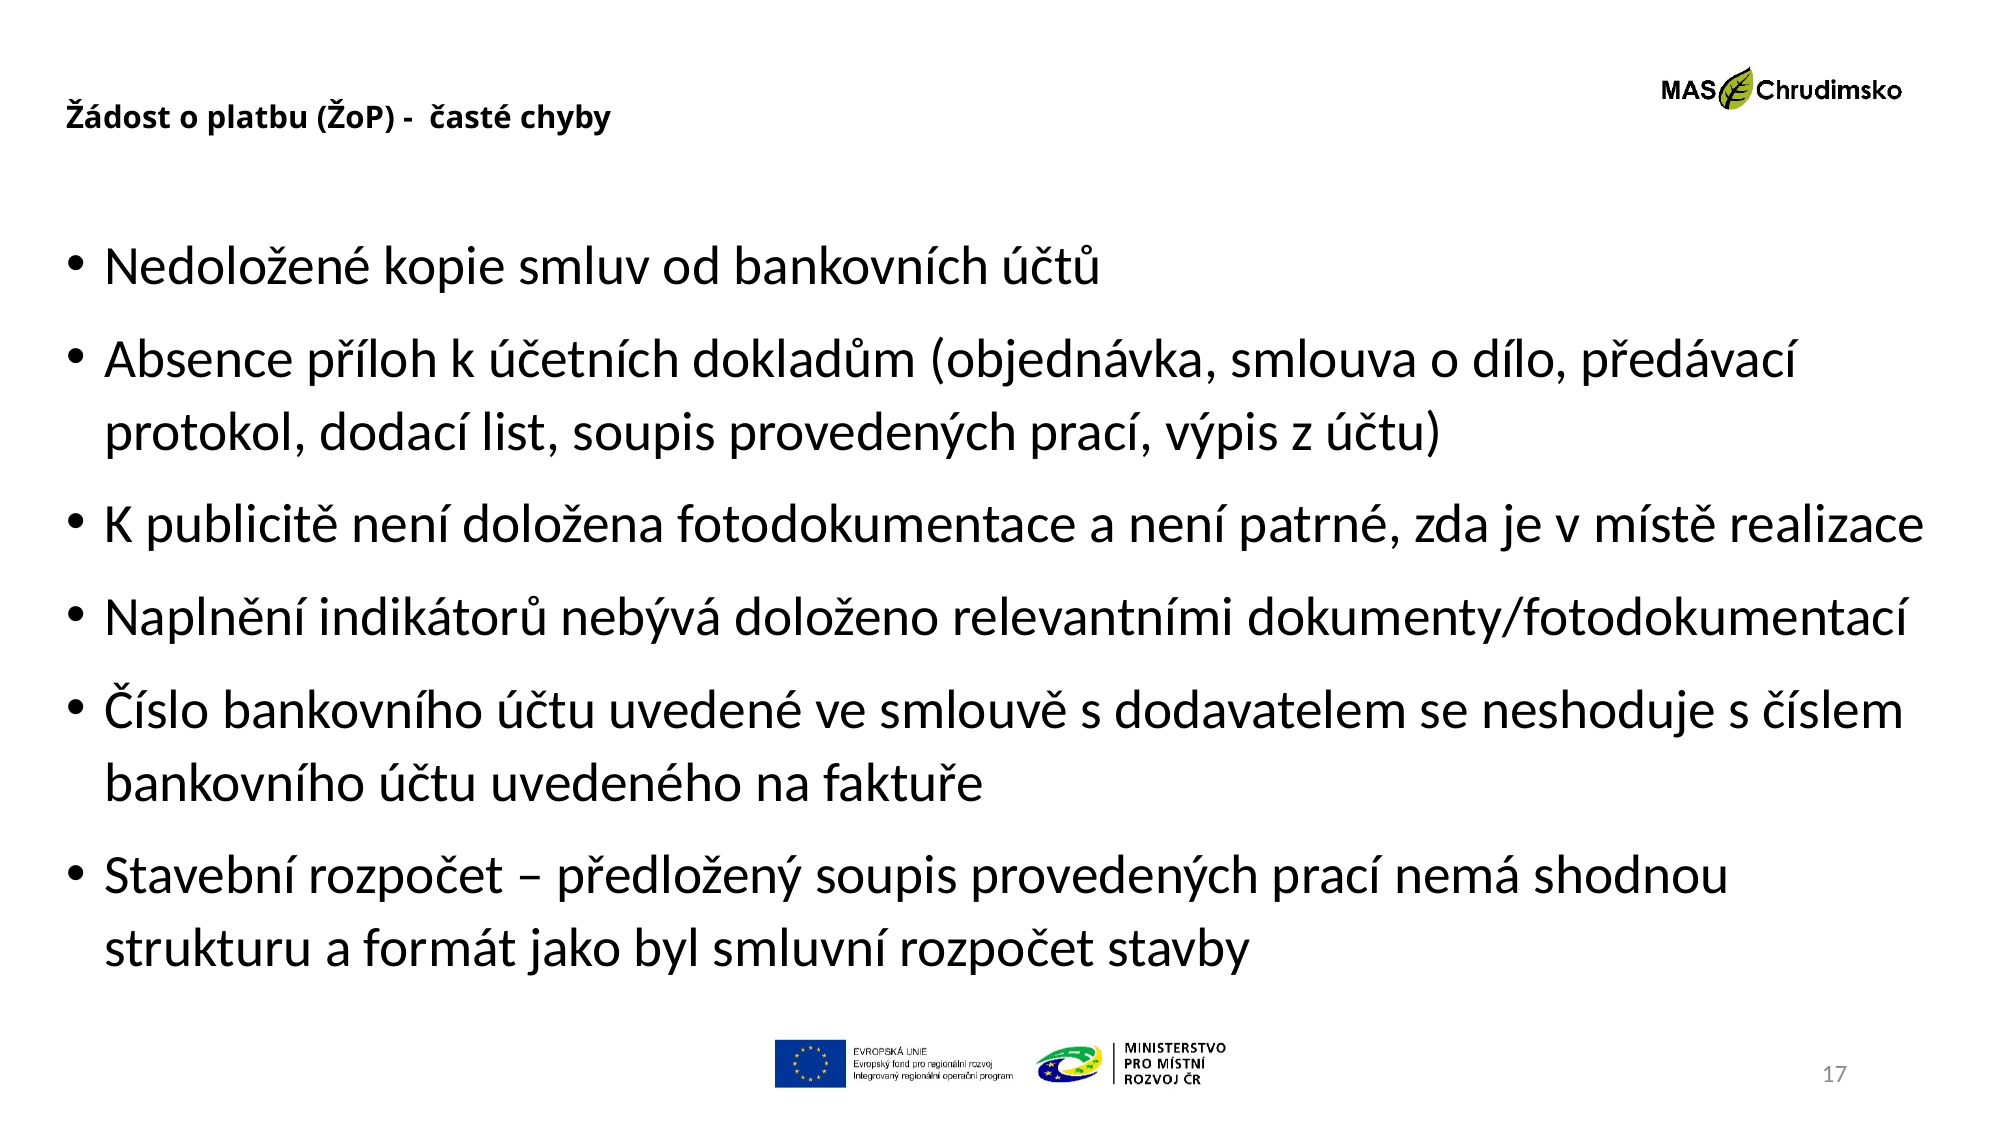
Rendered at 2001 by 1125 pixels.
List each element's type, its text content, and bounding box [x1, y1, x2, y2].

title Žádost o platbu (ŽoP) - časté chyby [50, 59, 1863, 215]
list Nedoložené kopie smluv od bankovních účtů Absence příloh k účetních dokladům (objednávka, smlouva o dílo, předávací protokol, dodací list, soupis provedených prací, výpis z účtu) K publicitě není doložena fotodokumentace a není patrné, zda je v místě realizace Naplnění indikátorů nebývá doloženo relevantními dokumenty/fotodokumentací Číslo bankovního účtu uvedené ve smlouvě s dodavatelem se neshoduje s číslem bankovního účtu uvedeného na faktuře Stavební rozpočet – předložený soupis provedených prací nemá shodnou strukturu a formát jako byl smluvní rozpočet stavby [50, 215, 1946, 1014]
slide_number 17 [1412, 1042, 1863, 1103]
picture [759, 1023, 1241, 1103]
picture [1641, 59, 1922, 116]
